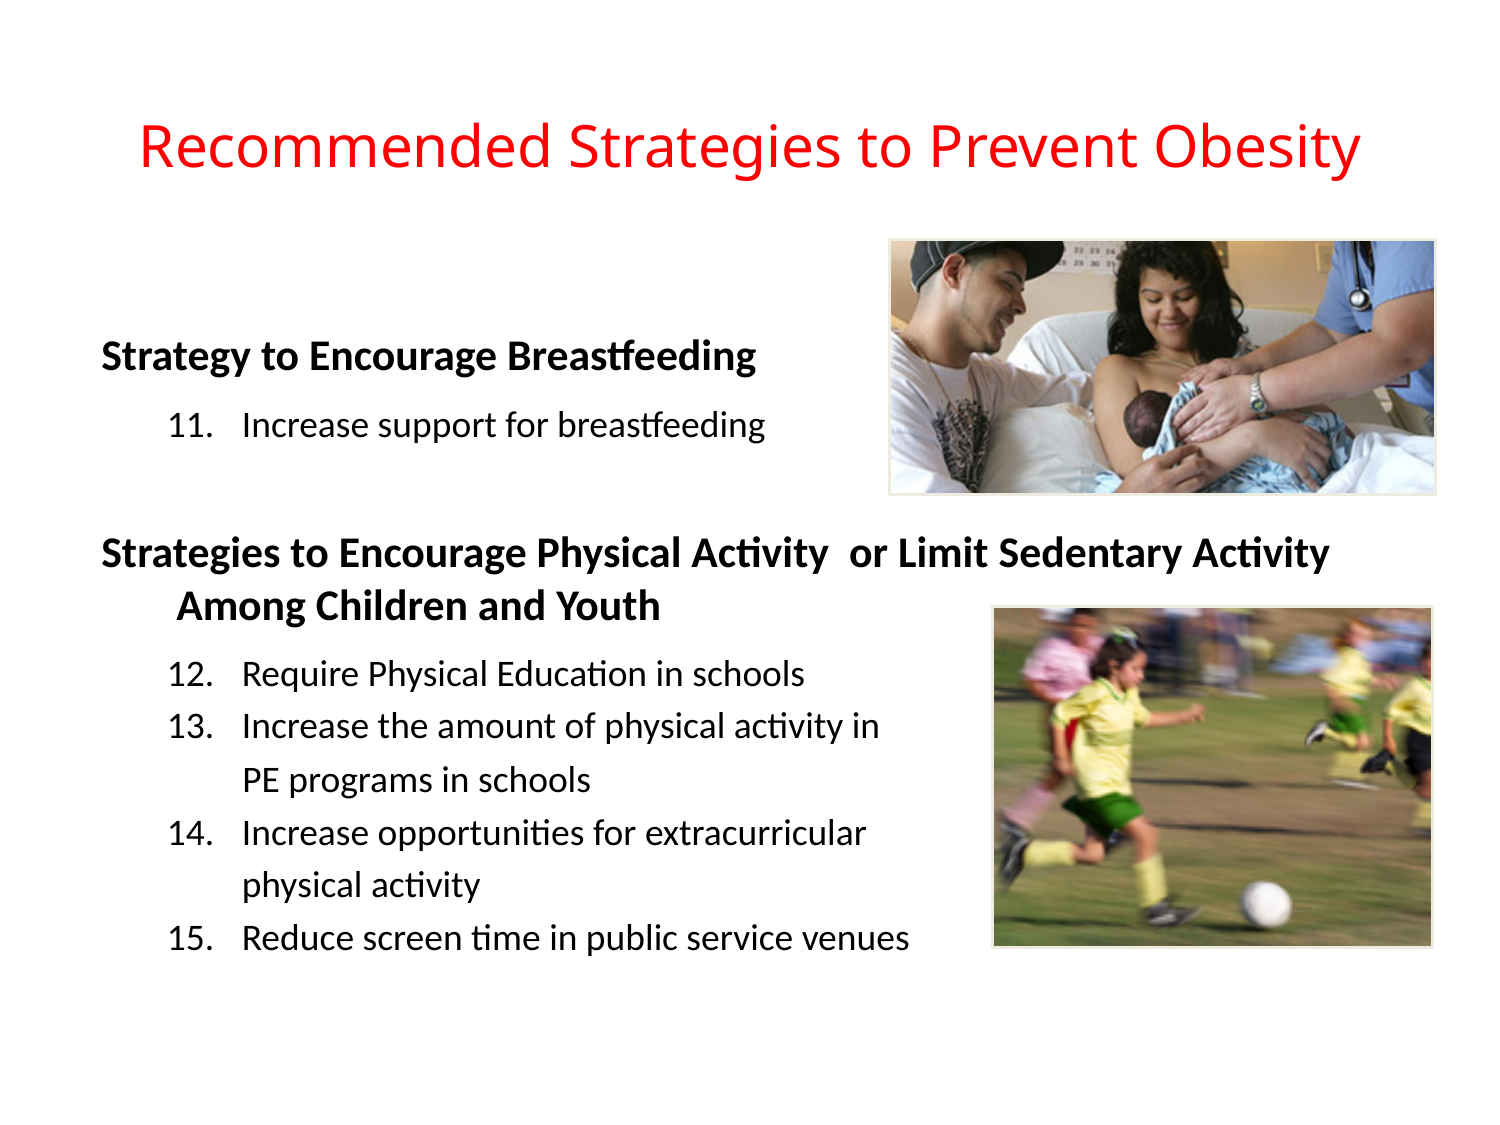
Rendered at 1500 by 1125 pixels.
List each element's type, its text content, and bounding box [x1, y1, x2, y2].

picture [890, 240, 1434, 494]
list Strategy to Encourage Breastfeeding Increase support for breastfeeding Strategies to Encourage Physical Activity or Limit Sedentary Activity Among Children and Youth Require Physical Education in schools Increase the amount of physical activity in PE programs in schools Increase opportunities for extracurricular physical activity Reduce screen time in public service venues [86, 262, 1421, 1005]
title Recommended Strategies to Prevent Obesity [75, 45, 1425, 188]
picture [993, 608, 1432, 947]
